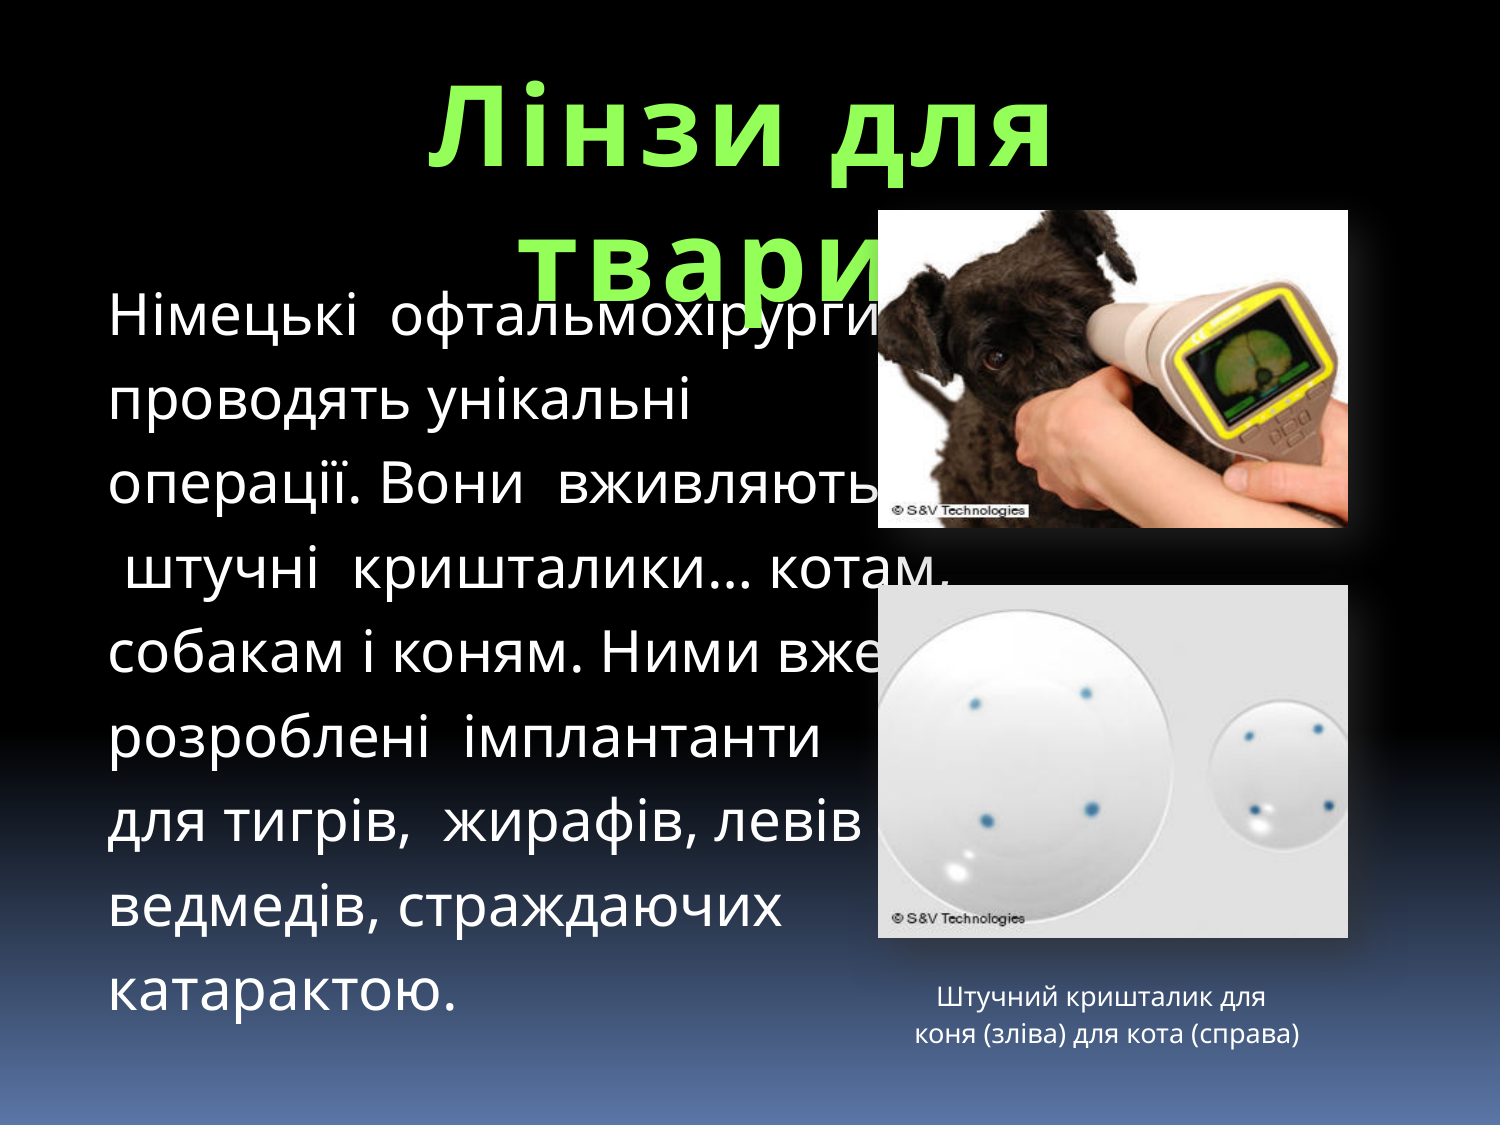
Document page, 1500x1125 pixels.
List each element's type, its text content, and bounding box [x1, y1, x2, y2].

list Штучний кришталик для коня (зліва) для кота (справа) [832, 949, 1348, 1065]
picture [878, 210, 1349, 528]
list Німецькі офтальмохірурги проводять унікальні операції. Вони вживляють штучні кришталики… котам, собакам і коням. Ними вже розроблені імплантанти для тигрів, жирафів, левів і ведмедів, страждаючих катарактою. [82, 269, 1231, 1090]
picture [878, 585, 1349, 938]
text_box Лінзи для тварин [187, 46, 1305, 332]
